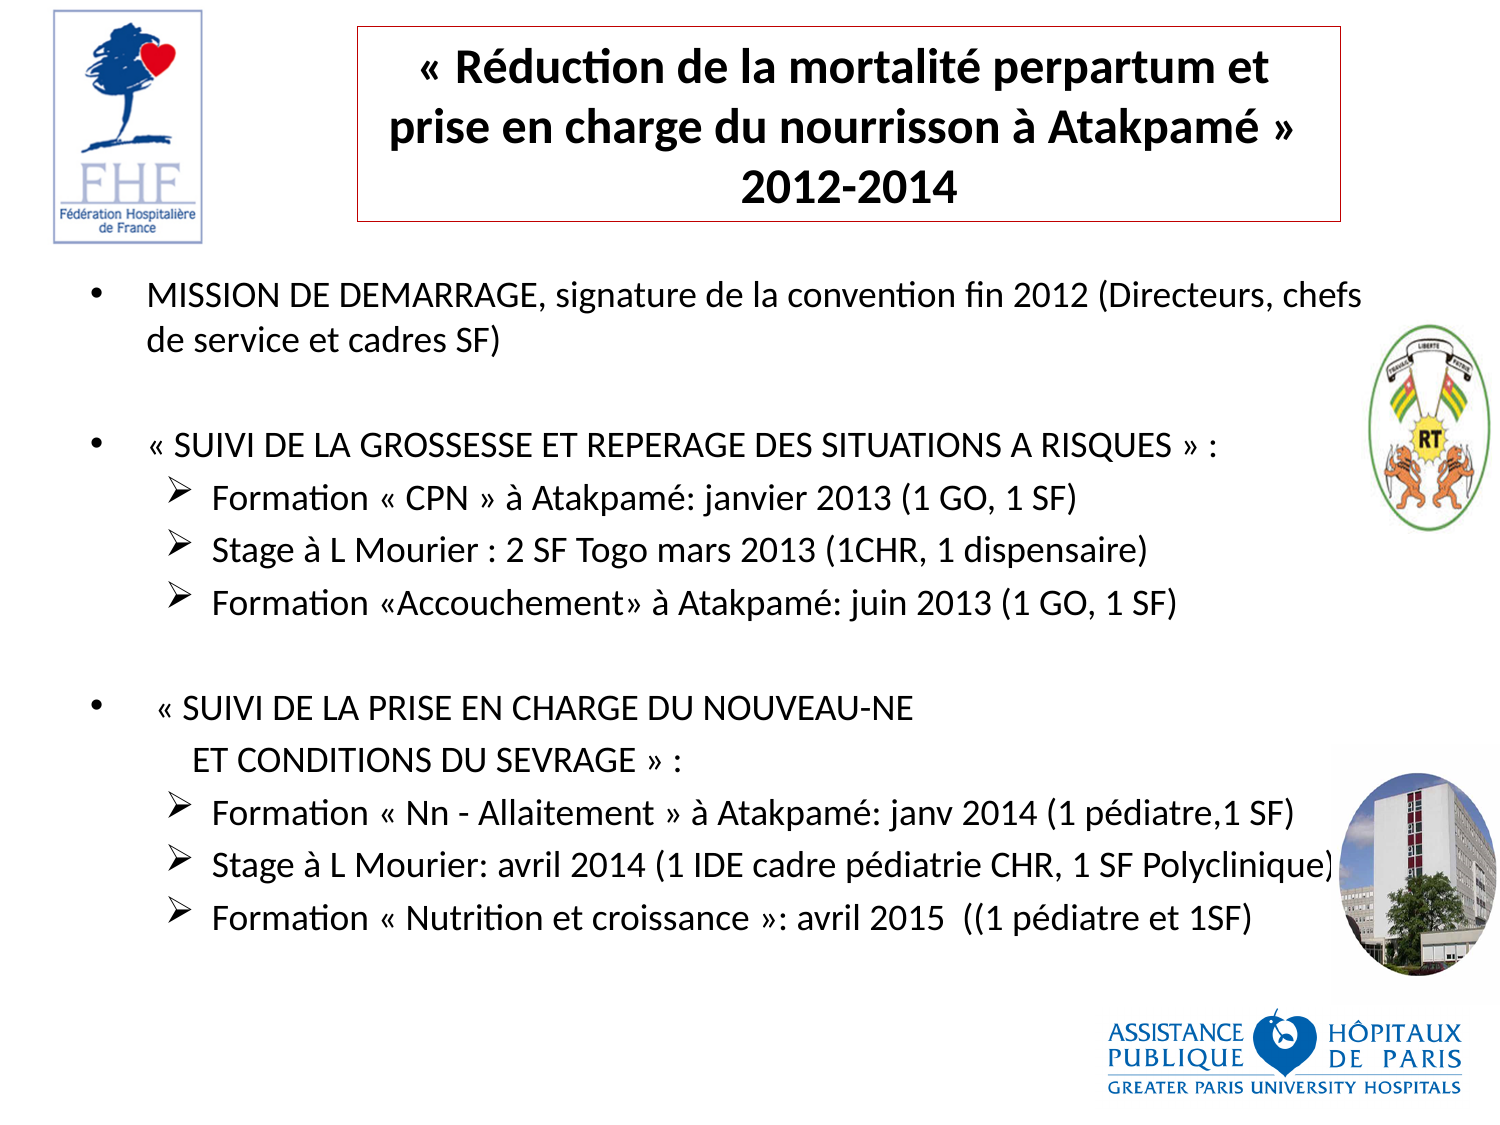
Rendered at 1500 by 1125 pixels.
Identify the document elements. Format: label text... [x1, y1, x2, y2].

list MISSION DE DEMARRAGE, signature de la convention fin 2012 (Directeurs, chefs de service et cadres SF) « SUIVI DE LA GROSSESSE ET REPERAGE DES SITUATIONS A RISQUES » : Formation « CPN » à Atakpamé: janvier 2013 (1 GO, 1 SF) Stage à L Mourier : 2 SF Togo mars 2013 (1CHR, 1 dispensaire) Formation «Accouchement» à Atakpamé: juin 2013 (1 GO, 1 SF) « SUIVI DE LA PRISE EN CHARGE DU NOUVEAU-NE ET CONDITIONS DU SEVRAGE » : Formation « Nn - Allaitement » à Atakpamé: janv 2014 (1 pédiatre,1 SF) Stage à L Mourier: avril 2014 (1 IDE cadre pédiatrie CHR, 1 SF Polyclinique) Formation « Nutrition et croissance »: avril 2015 ((1 pédiatre et 1SF) [75, 262, 1425, 1005]
picture [1095, 1007, 1471, 1109]
picture [1351, 319, 1500, 534]
picture [1331, 744, 1500, 1006]
picture [47, 0, 210, 251]
text_box « Réduction de la mortalité perpartum et prise en charge du nourrisson à Atakpamé » 2012-2014 [357, 26, 1341, 222]
